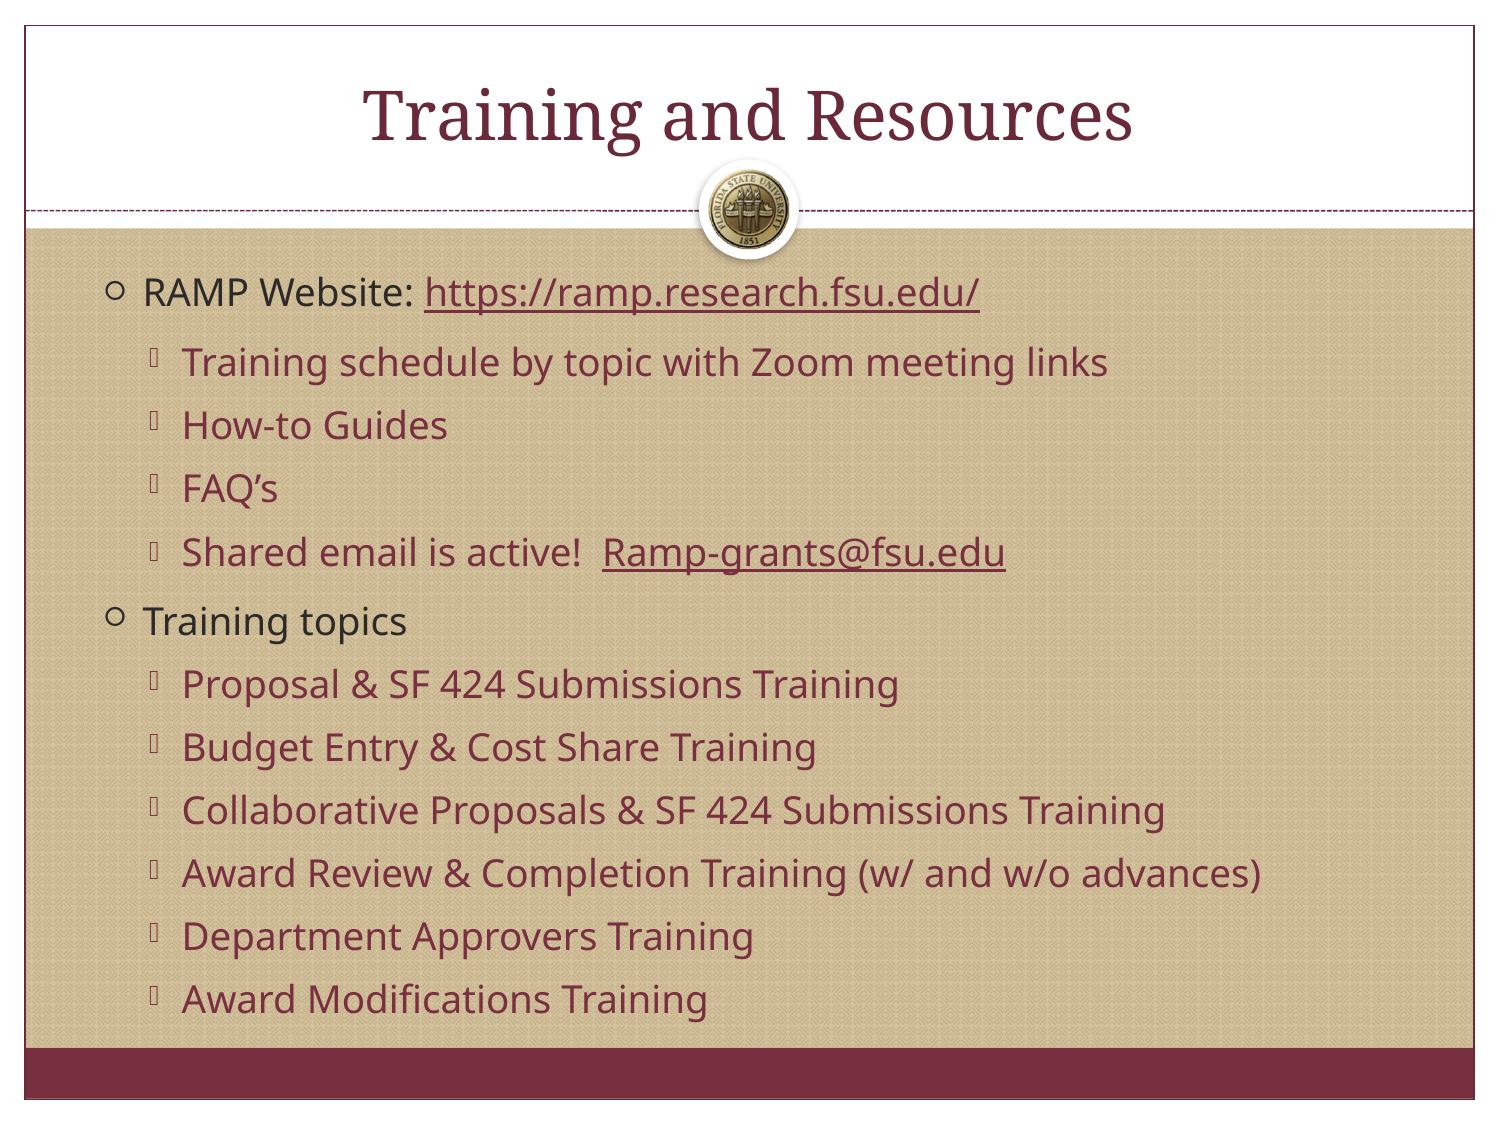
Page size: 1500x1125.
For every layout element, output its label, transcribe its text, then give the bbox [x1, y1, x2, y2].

picture [693, 162, 804, 250]
list RAMP Website: https://ramp.research.fsu.edu/ Training schedule by topic with Zoom meeting links How-to Guides FAQ’s Shared email is active! Ramp-grants@fsu.edu Training topics Proposal & SF 424 Submissions Training Budget Entry & Cost Share Training Collaborative Proposals & SF 424 Submissions Training Award Review & Completion Training (w/ and w/o advances) Department Approvers Training Award Modifications Training [49, 250, 1475, 1038]
title Training and Resources [49, 37, 1450, 162]
